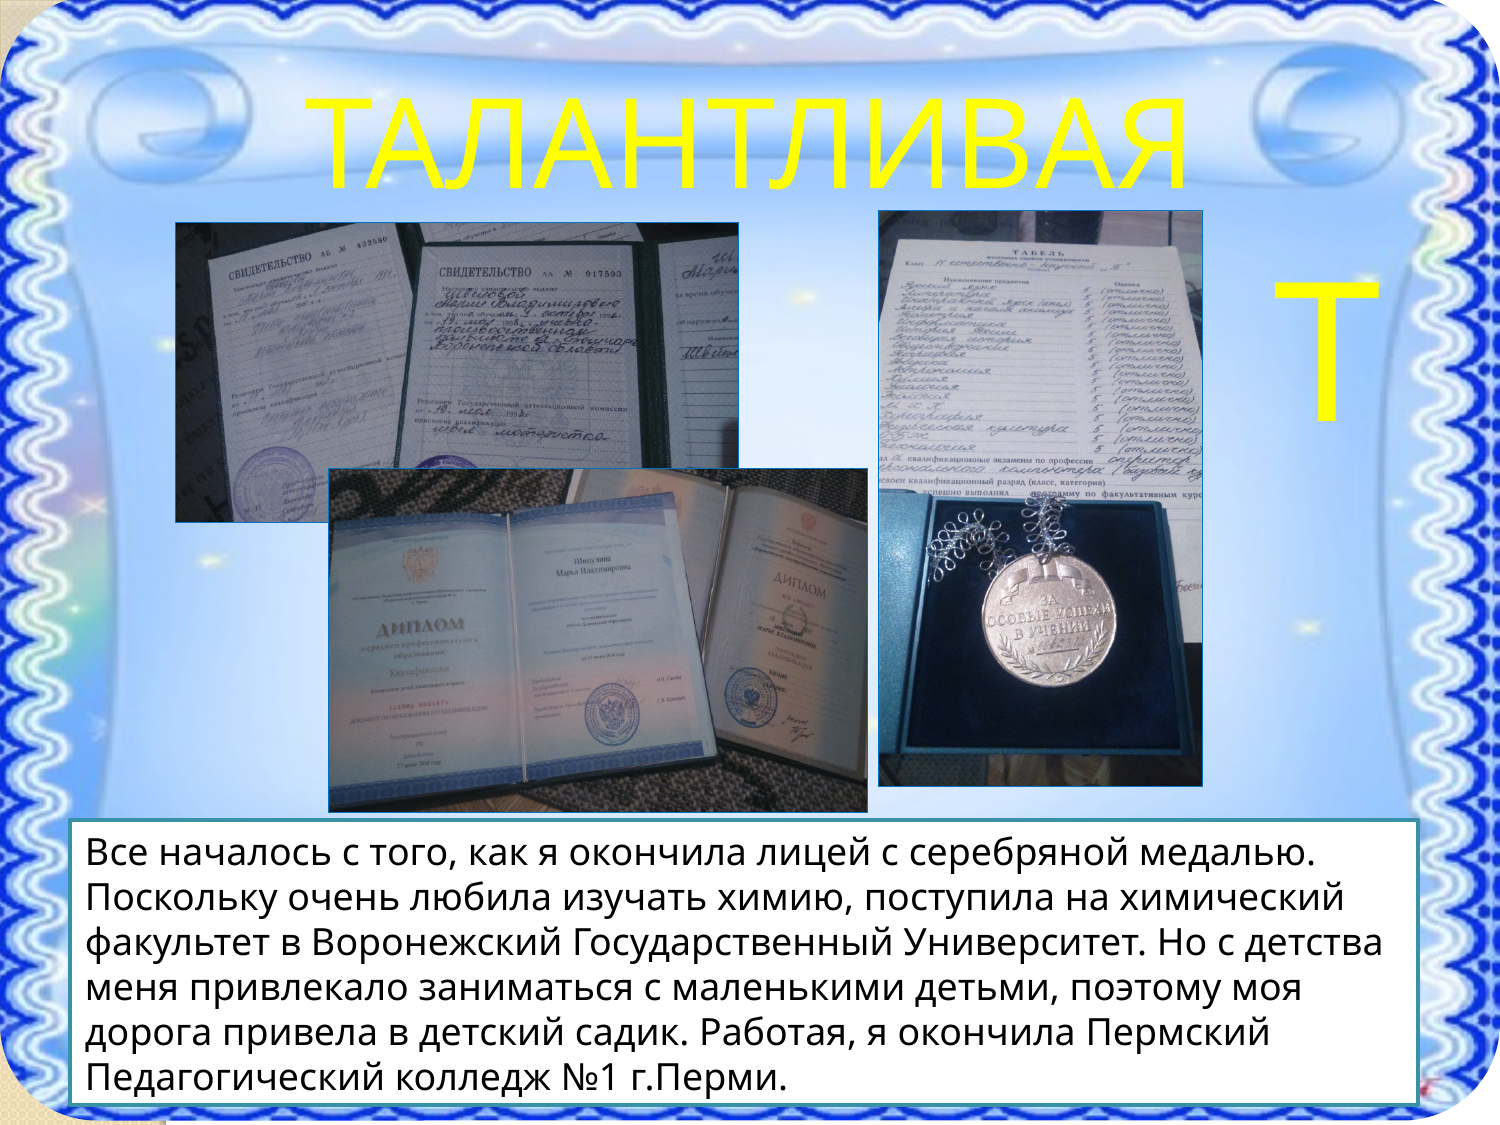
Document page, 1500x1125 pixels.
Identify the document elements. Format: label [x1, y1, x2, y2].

picture [0, 0, 1500, 1121]
list [327, 468, 868, 813]
list [878, 210, 1203, 787]
list [175, 222, 739, 523]
